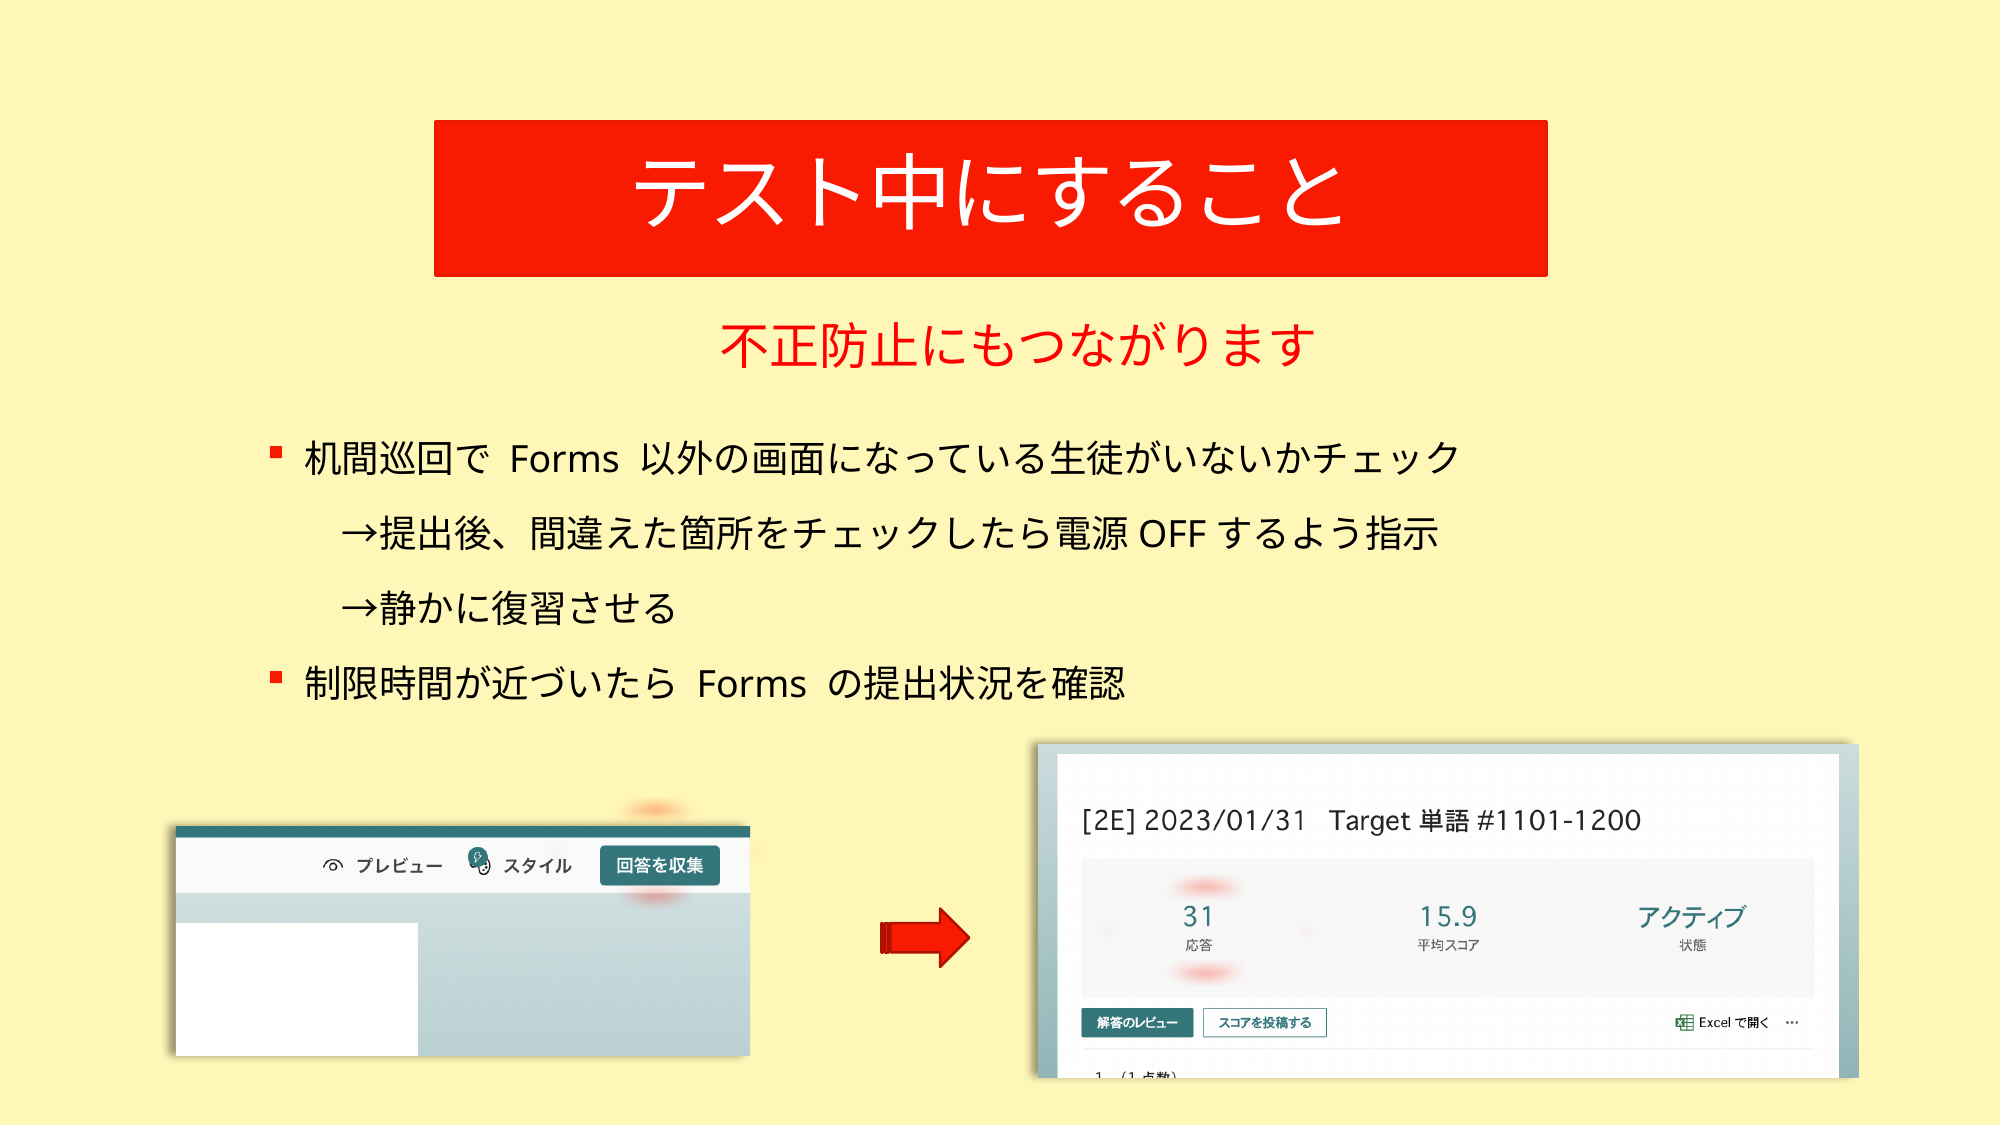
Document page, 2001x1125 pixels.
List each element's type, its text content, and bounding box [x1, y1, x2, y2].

text_box 不正防止にもつながります [691, 306, 1345, 382]
picture [175, 826, 751, 1056]
text_box テスト中にすること [434, 120, 1548, 277]
picture [1038, 743, 1859, 1078]
text_box [880, 907, 971, 969]
list 机間巡回で Forms 以外の画面になっている生徒がいないかチェック →提出後、間違えた箇所をチェックしたら電源OFFするよう指示 →静かに復習させる 制限時間が近づいたら Forms の提出状況を確認 [251, 418, 1846, 1015]
